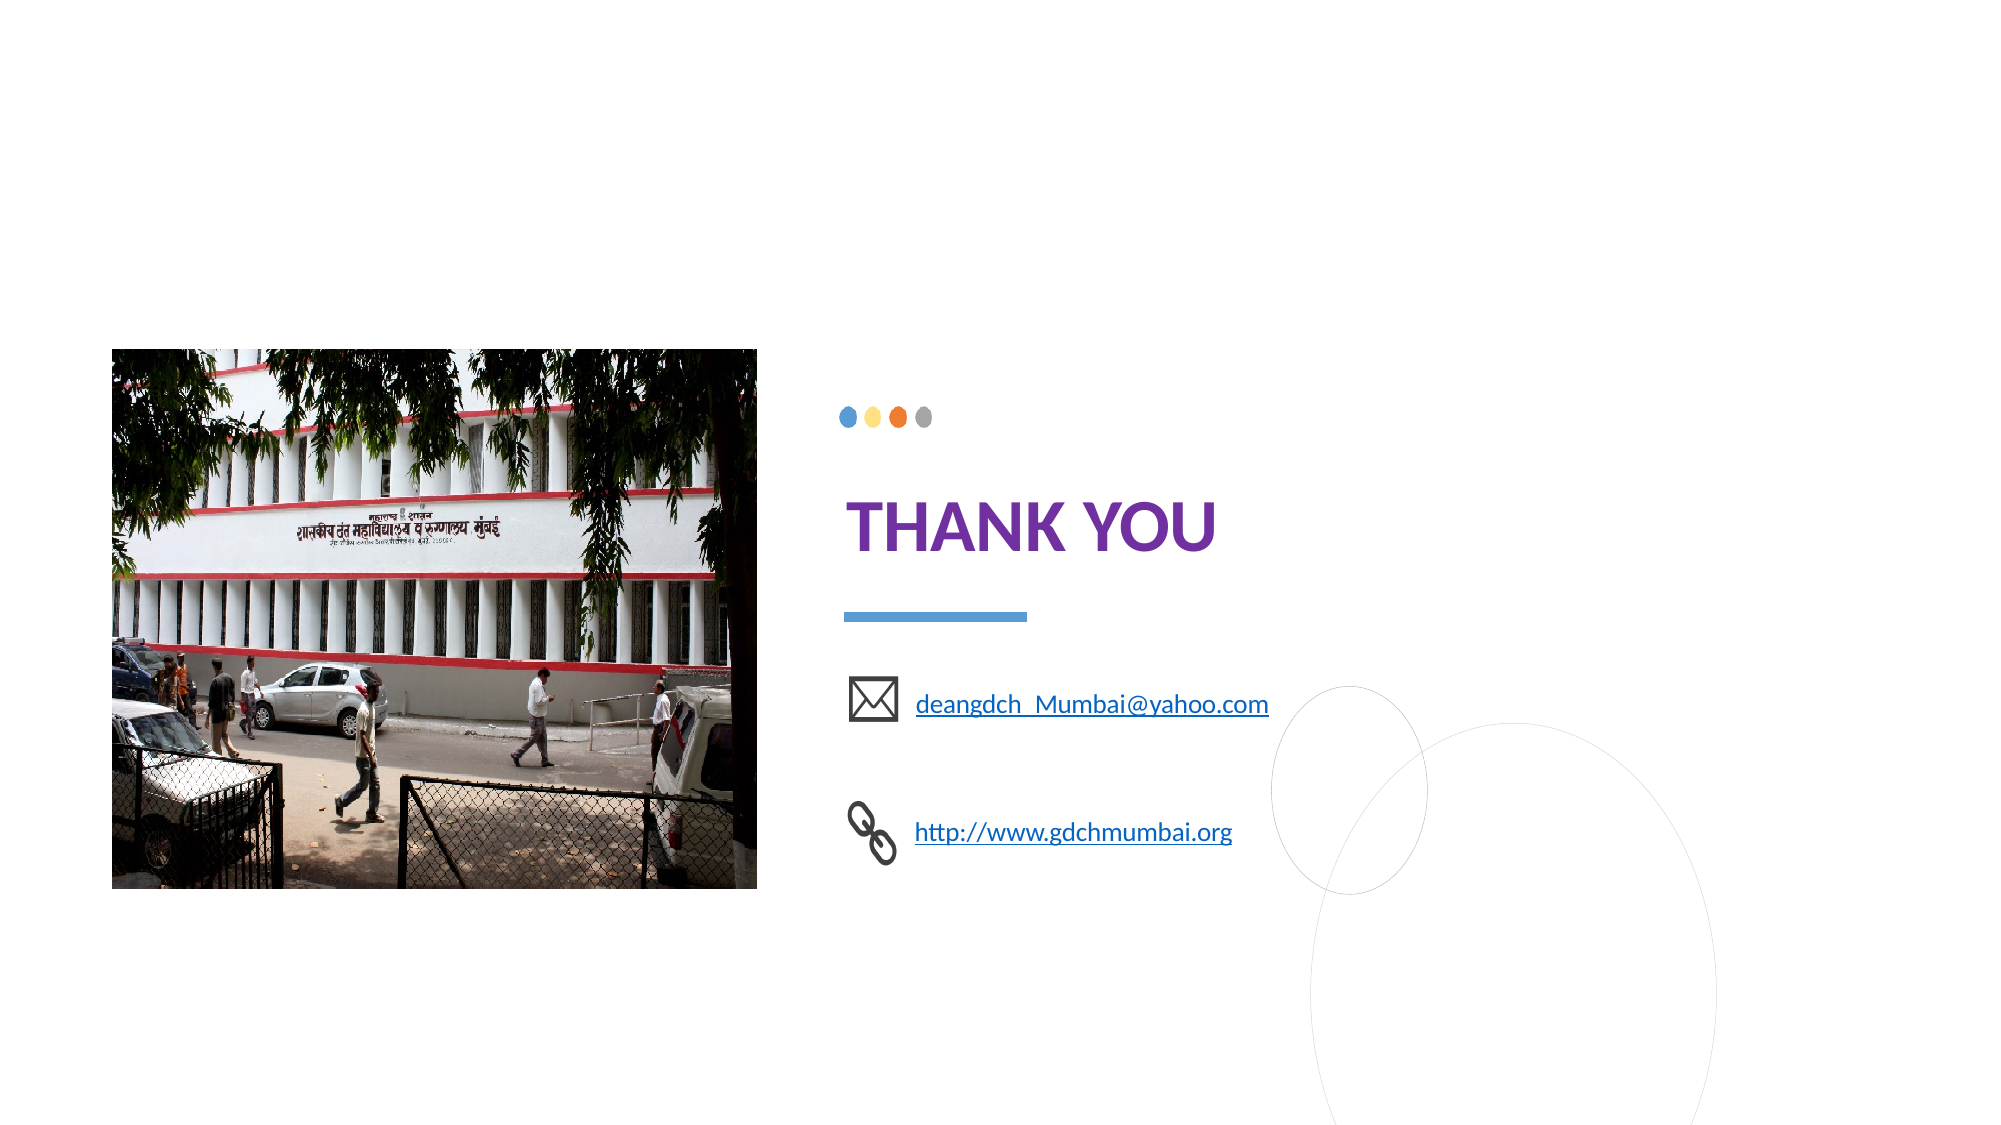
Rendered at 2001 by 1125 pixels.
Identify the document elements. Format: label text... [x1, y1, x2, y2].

picture [915, 406, 932, 429]
picture [889, 406, 907, 429]
picture [838, 788, 906, 878]
picture [844, 660, 903, 738]
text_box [1271, 686, 1717, 1125]
title THANK YOU [843, 425, 1275, 616]
picture [839, 406, 857, 429]
picture [112, 349, 757, 889]
picture [864, 406, 881, 429]
text_box deangdch_Mumbai@yahoo.com [913, 683, 1277, 719]
text_box http://www.gdchmumbai.org [912, 812, 1241, 847]
